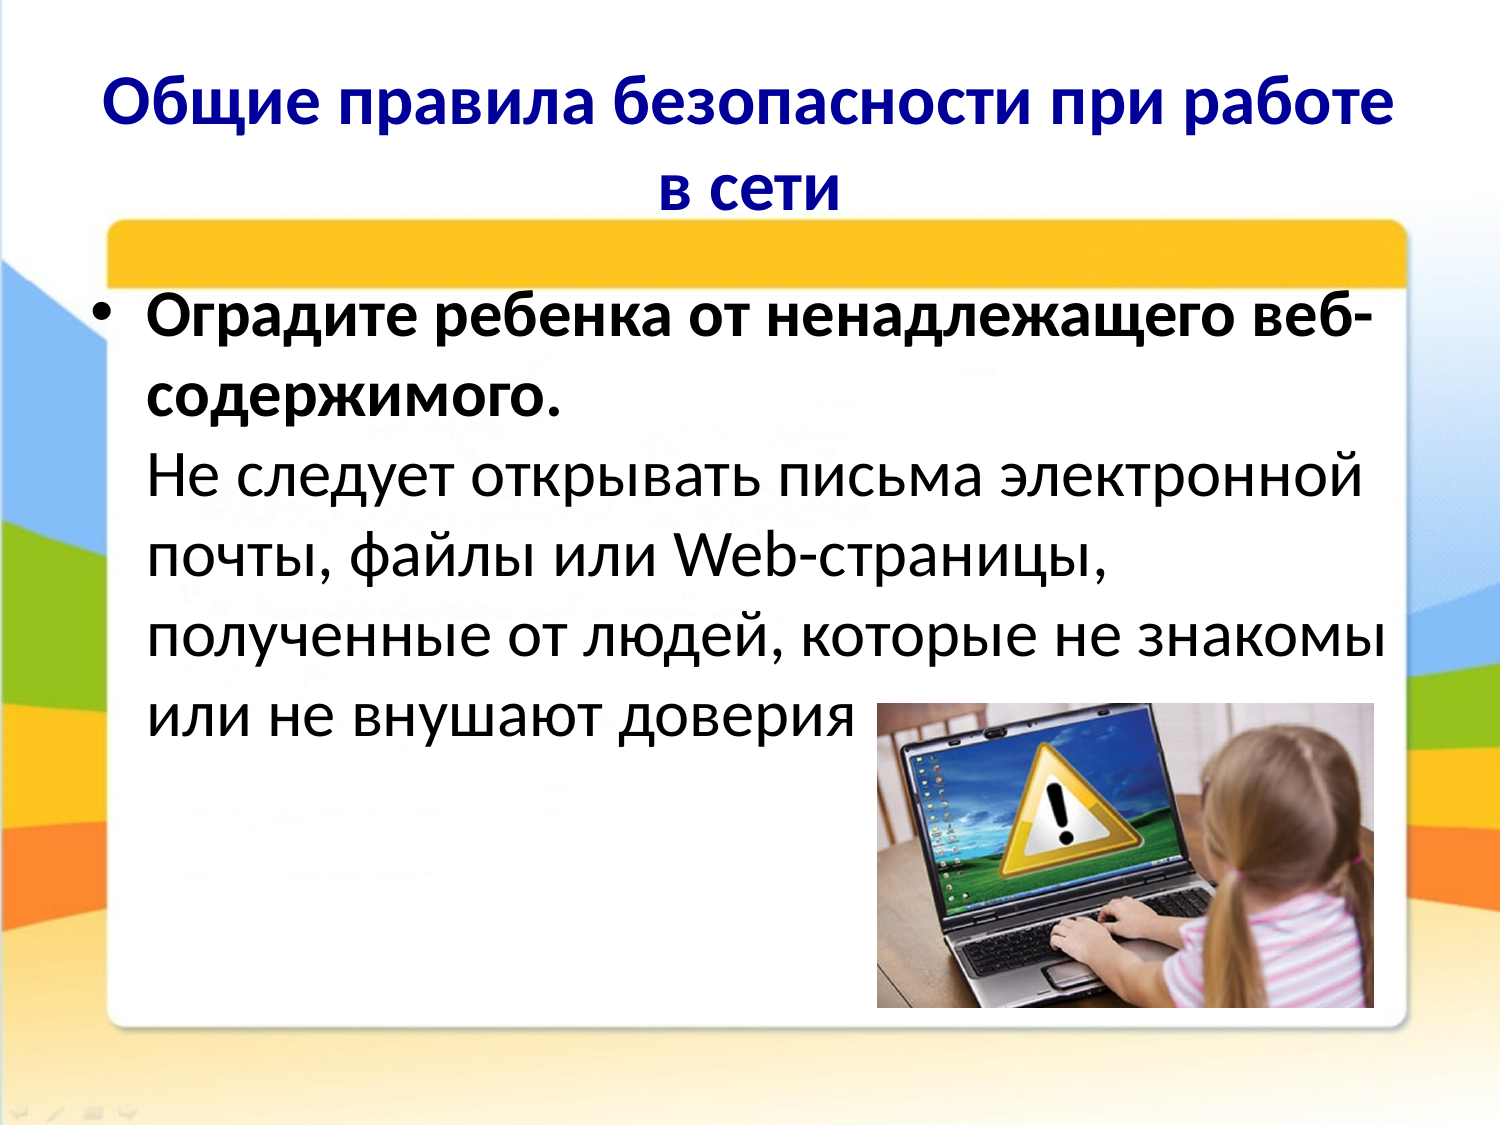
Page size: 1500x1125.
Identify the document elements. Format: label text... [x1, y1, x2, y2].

list Оградите ребенка от ненадлежащего веб-содержимого. Не следует открывать письма электронной почты, файлы или Web-страницы, полученные от людей, которые не знакомы или не внушают доверия. [75, 262, 1425, 1005]
title Общие правила безопасности при работе в сети [75, 45, 1425, 233]
picture [0, 0, 1500, 1125]
